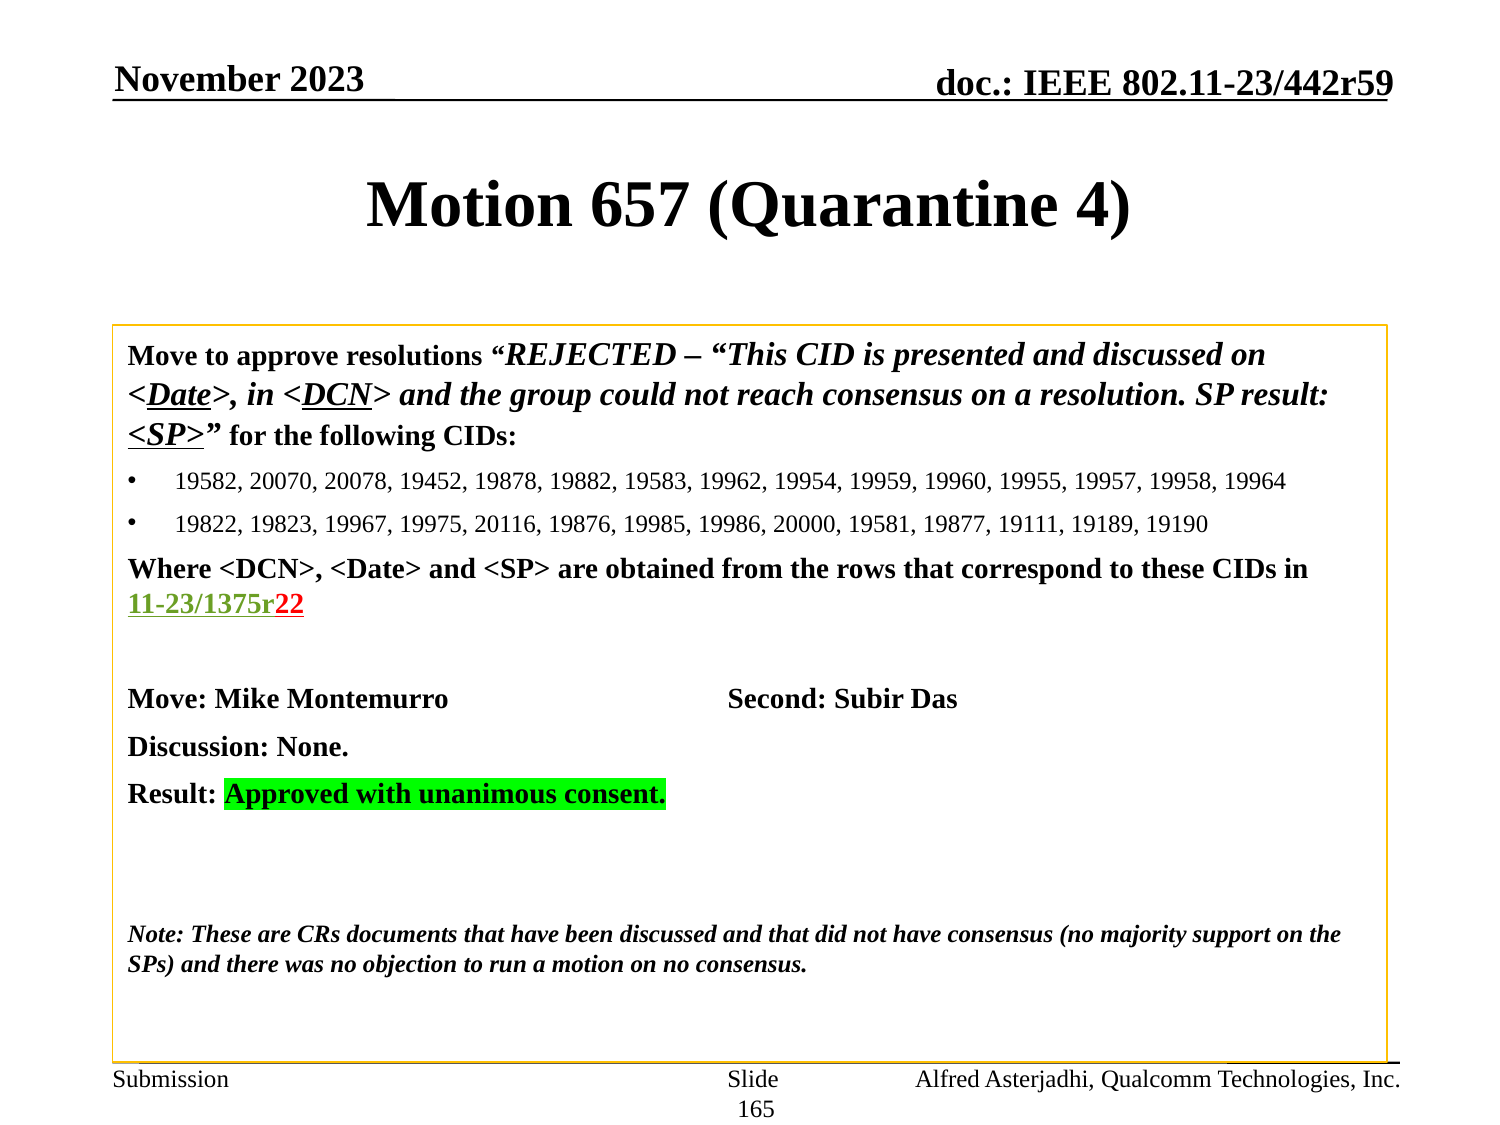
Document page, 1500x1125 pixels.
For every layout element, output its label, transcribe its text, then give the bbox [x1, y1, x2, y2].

list Move to approve resolutions “REJECTED – “This CID is presented and discussed on <Date>, in <DCN> and the group could not reach consensus on a resolution. SP result: <SP>” for the following CIDs: 19582, 20070, 20078, 19452, 19878, 19882, 19583, 19962, 19954, 19959, 19960, 19955, 19957, 19958, 19964 19822, 19823, 19967, 19975, 20116, 19876, 19985, 19986, 20000, 19581, 19877, 19111, 19189, 19190 Where <DCN>, <Date> and <SP> are obtained from the rows that correspond to these CIDs in 11-23/1375r22 Move: Mike Montemurro Second: Subir Das Discussion: None. Result: Approved with unanimous consent. Note: These are CRs documents that have been discussed and that did not have consensus (no majority support on the SPs) and there was no objection to run a motion on no consensus. [112, 324, 1388, 1063]
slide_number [114, 62, 423, 100]
slide_number Slide 165 [712, 1061, 800, 1123]
title Motion 657 (Quarantine 4) [112, 112, 1388, 288]
footer Alfred Asterjadhi, Qualcomm Technologies, Inc. [878, 1061, 1402, 1093]
